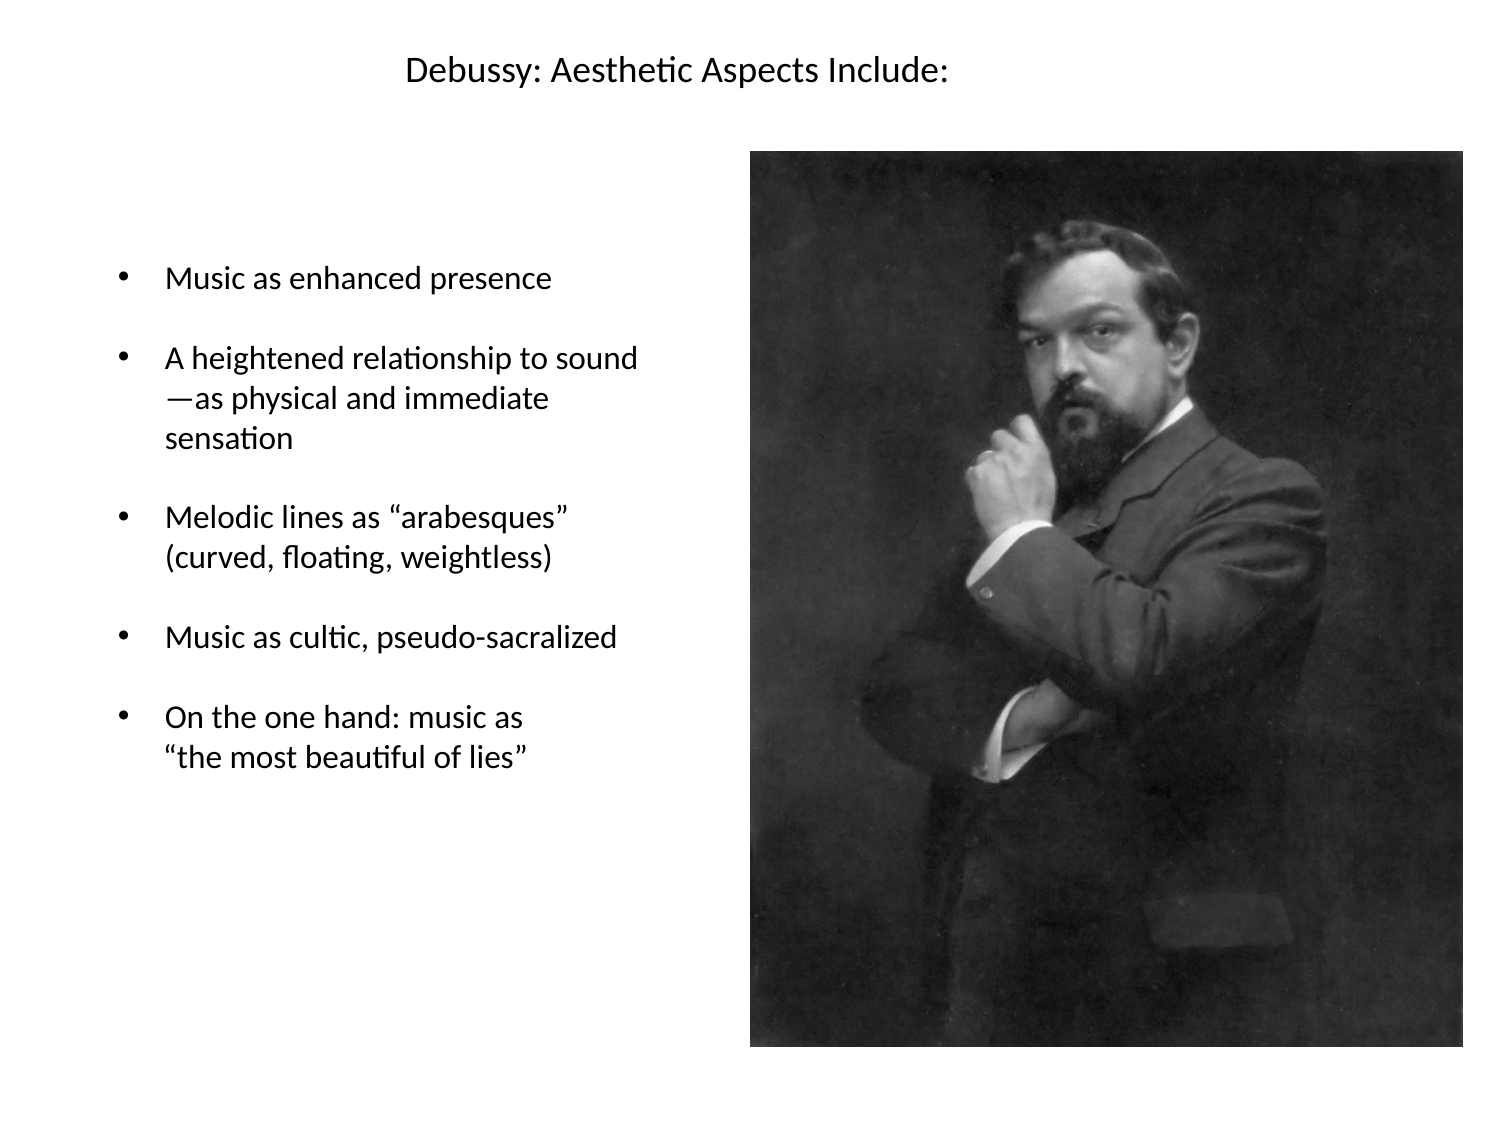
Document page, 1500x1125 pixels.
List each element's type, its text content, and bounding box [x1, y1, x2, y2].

text_box Music as enhanced presence A heightened relationship to sound—as physical and immediate sensation Melodic lines as “arabesques” (curved, floating, weightless) Music as cultic, pseudo-sacralized On the one hand: music as “the most beautiful of lies” [103, 248, 679, 823]
text_box Debussy: Aesthetic Aspects Include: [390, 37, 1000, 98]
picture [749, 151, 1463, 1047]
